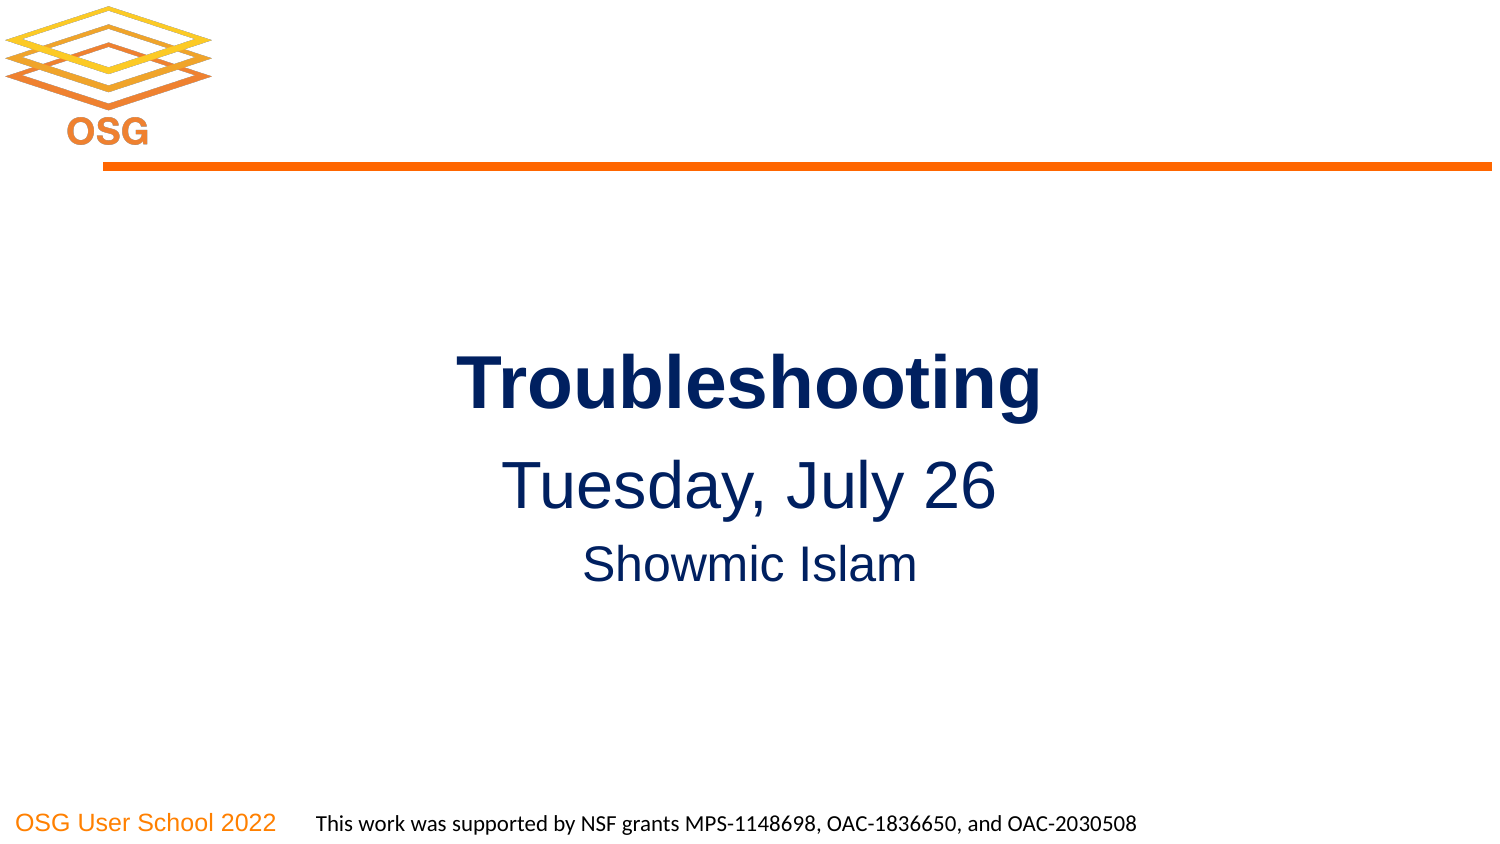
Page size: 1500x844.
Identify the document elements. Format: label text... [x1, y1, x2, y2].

picture [5, 6, 212, 145]
text_box This work was supported by NSF grants MPS-1148698, OAC-1836650, and OAC-2030508 [301, 800, 1154, 844]
subtitle Tuesday, July 26 Showmic Islam [187, 443, 1313, 647]
title Troubleshooting [187, 138, 1313, 432]
